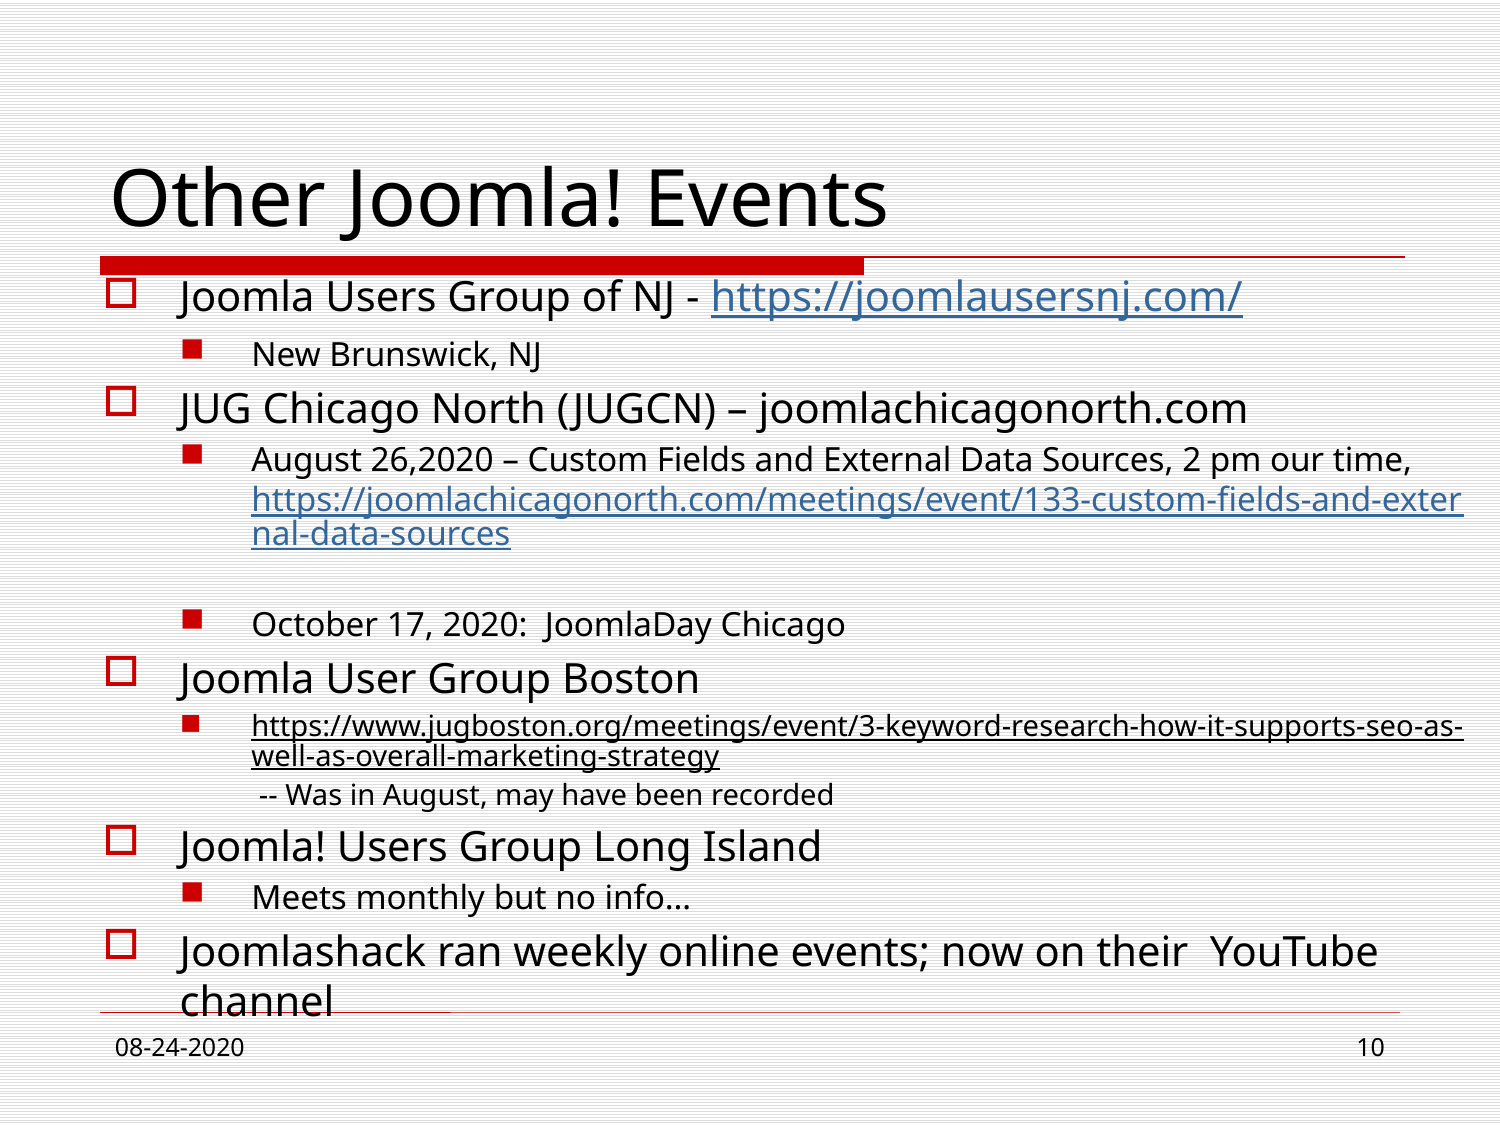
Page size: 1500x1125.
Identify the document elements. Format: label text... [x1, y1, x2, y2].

list Joomla Users Group of NJ - https://joomlausersnj.com/ New Brunswick, NJ JUG Chicago North (JUGCN) – joomlachicagonorth.com August 26,2020 – Custom Fields and External Data Sources, 2 pm our time, https://joomlachicagonorth.com/meetings/event/133-custom-fields-and-external-data-sources October 17, 2020: JoomlaDay Chicago Joomla User Group Boston https://www.jugboston.org/meetings/event/3-keyword-research-how-it-supports-seo-as-well-as-overall-marketing-strategy -- Was in August, may have been recorded Joomla! Users Group Long Island Meets monthly but no info… Joomlashack ran weekly online events; now on their YouTube channel [87, 262, 1482, 963]
title Other Joomla! Events [94, 50, 1407, 250]
slide_number 10 [1074, 1024, 1400, 1103]
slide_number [99, 1024, 425, 1103]
